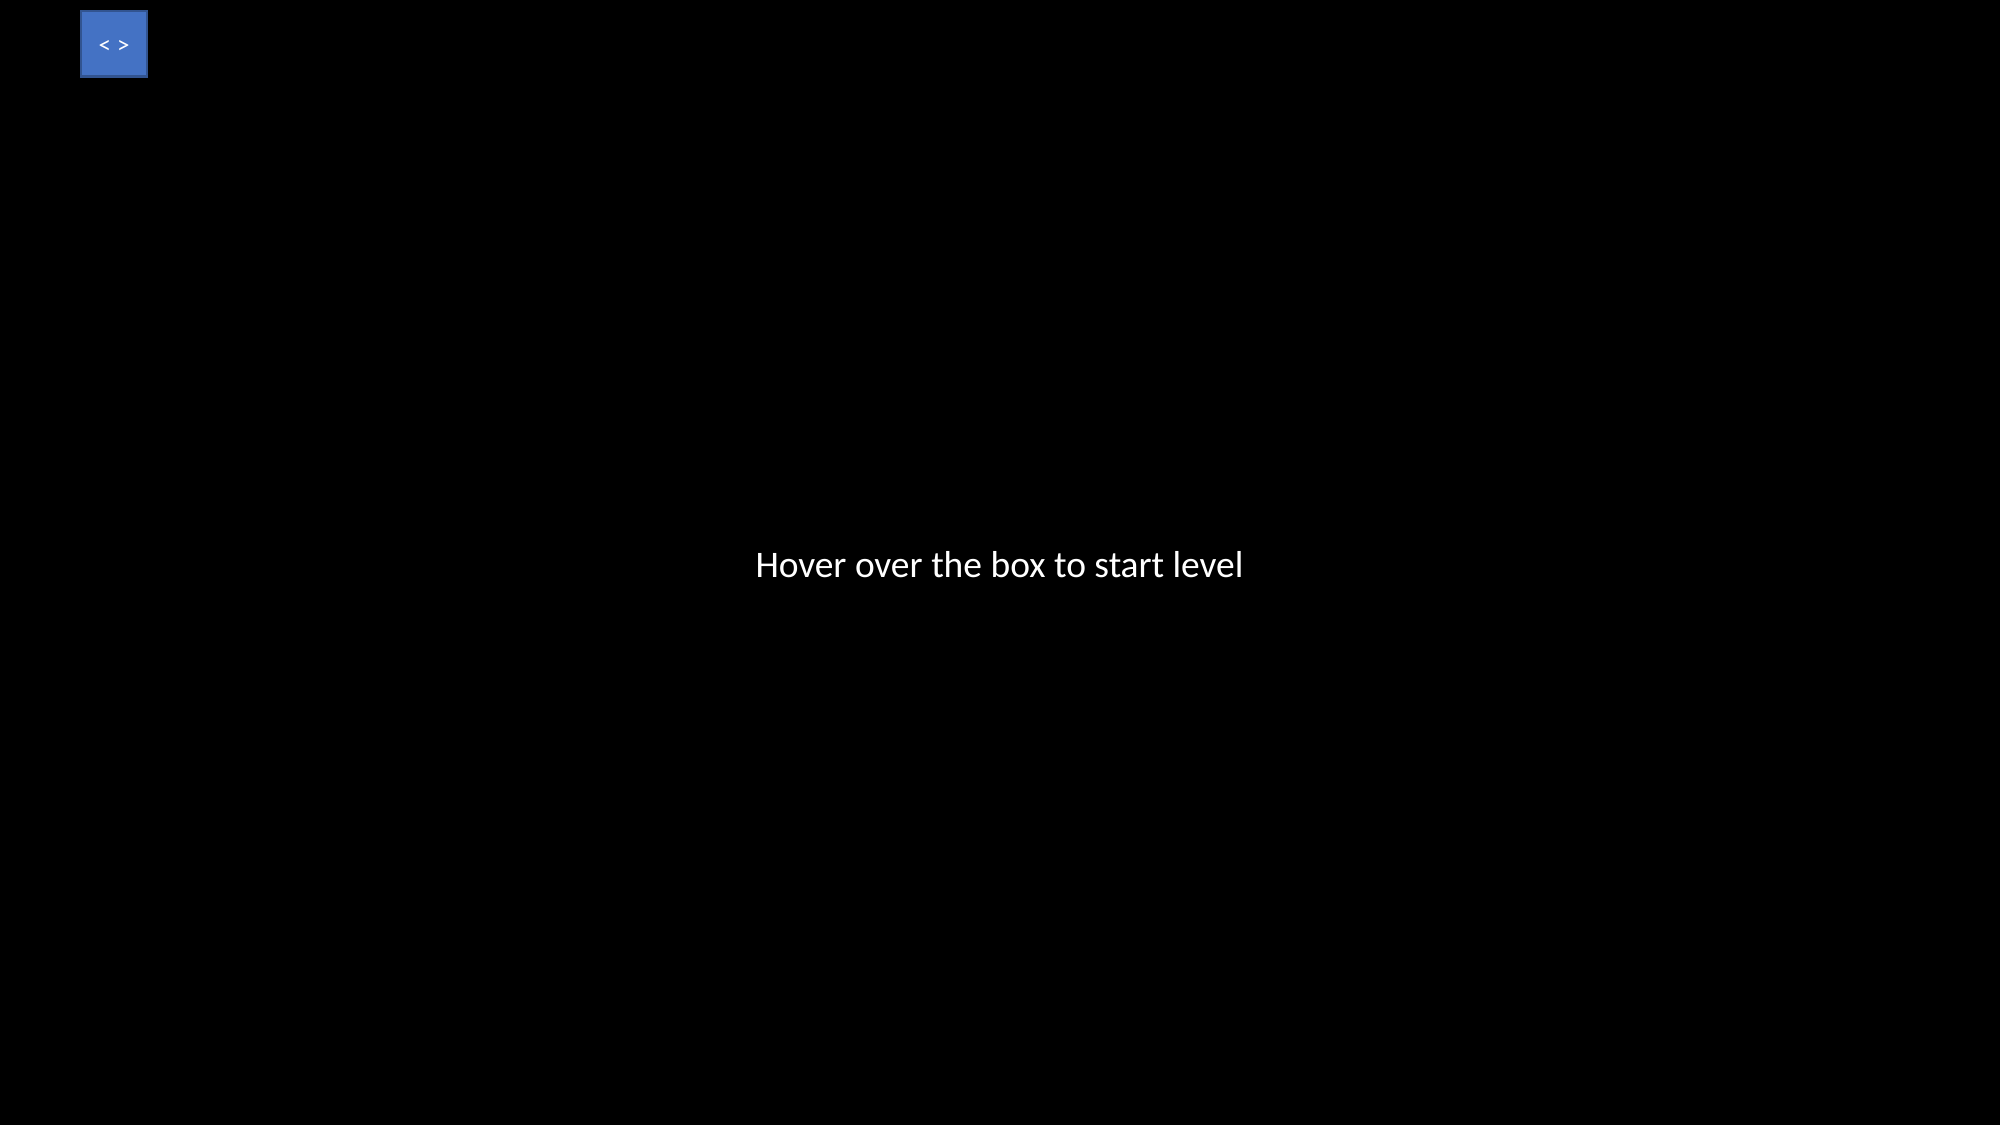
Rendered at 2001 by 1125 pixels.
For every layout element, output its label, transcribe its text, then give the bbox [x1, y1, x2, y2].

text_box < > [80, 10, 148, 78]
text_box Hover over the box to start level [740, 532, 1259, 592]
